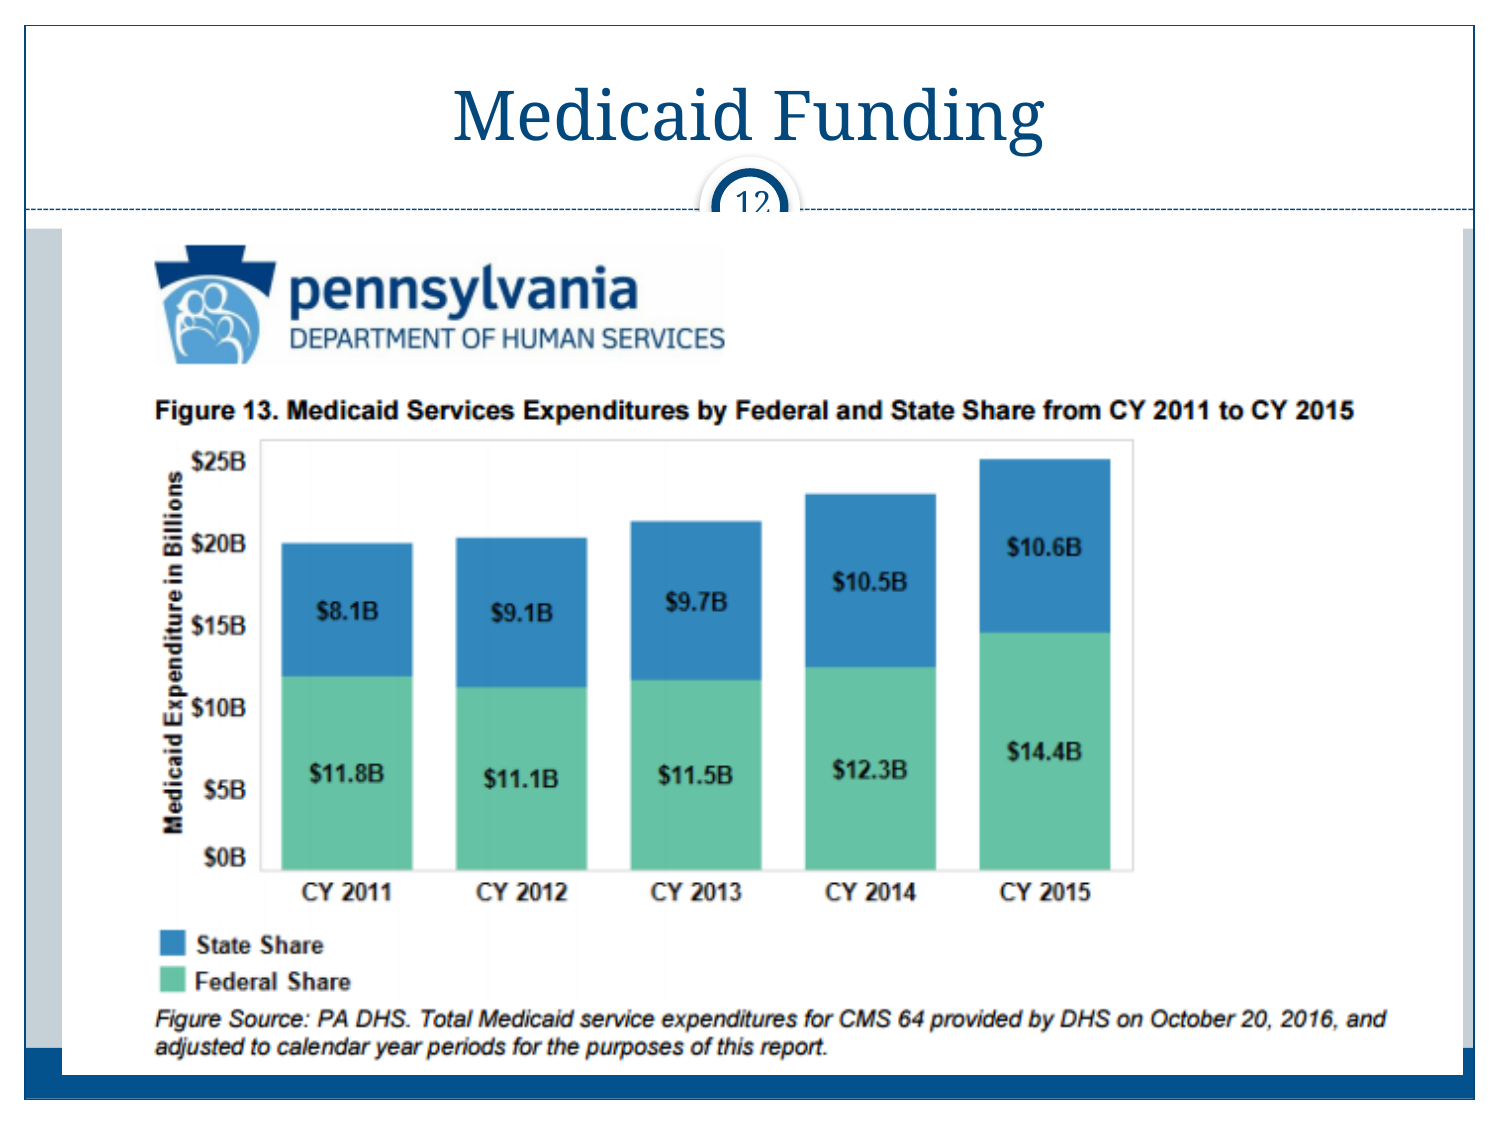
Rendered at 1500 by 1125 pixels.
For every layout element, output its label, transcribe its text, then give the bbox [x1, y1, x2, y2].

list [62, 212, 1464, 1076]
slide_number 12 [715, 168, 791, 209]
title Medicaid Funding [49, 37, 1450, 163]
